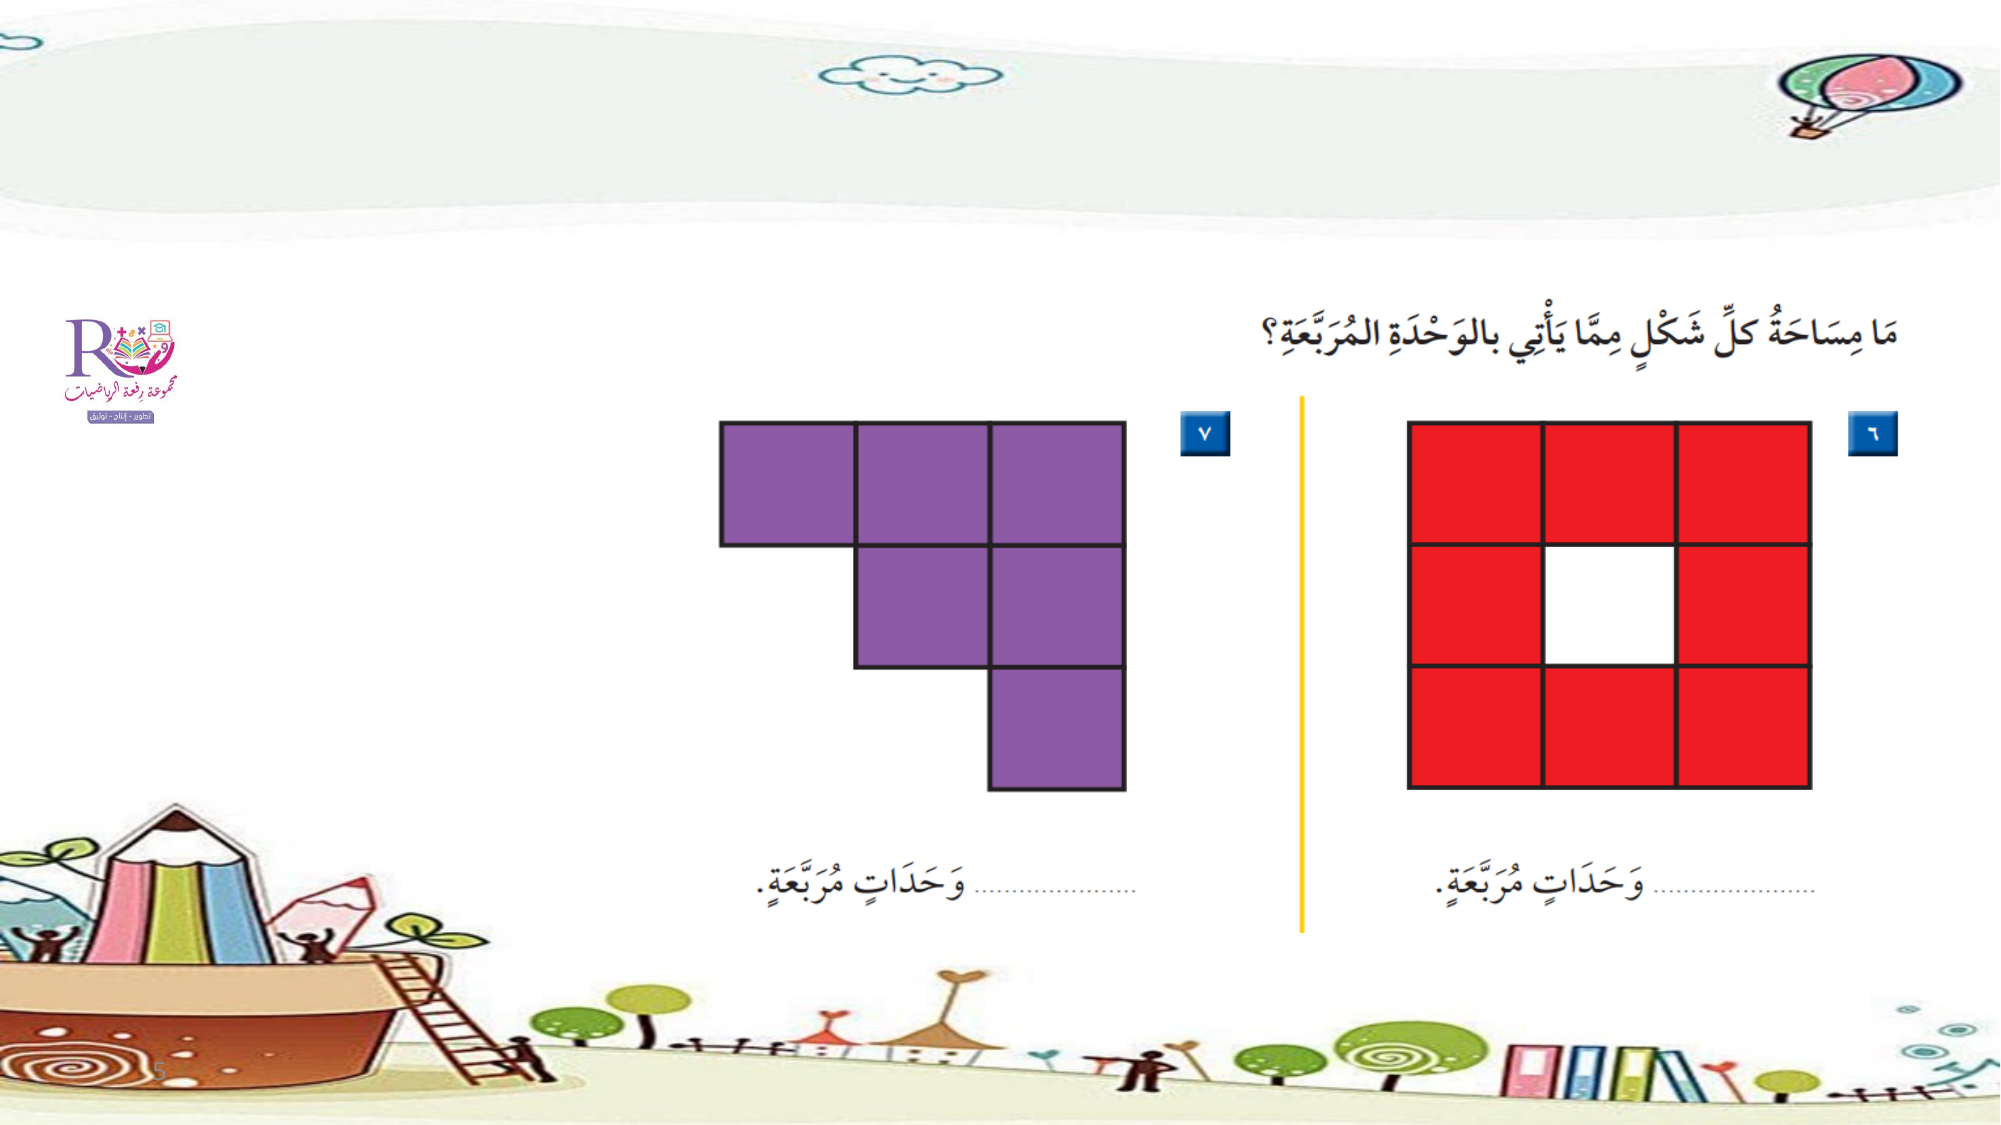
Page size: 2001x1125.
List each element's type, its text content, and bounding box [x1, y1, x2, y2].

slide_number 5 [137, 1042, 588, 1103]
picture [0, 0, 2001, 1125]
